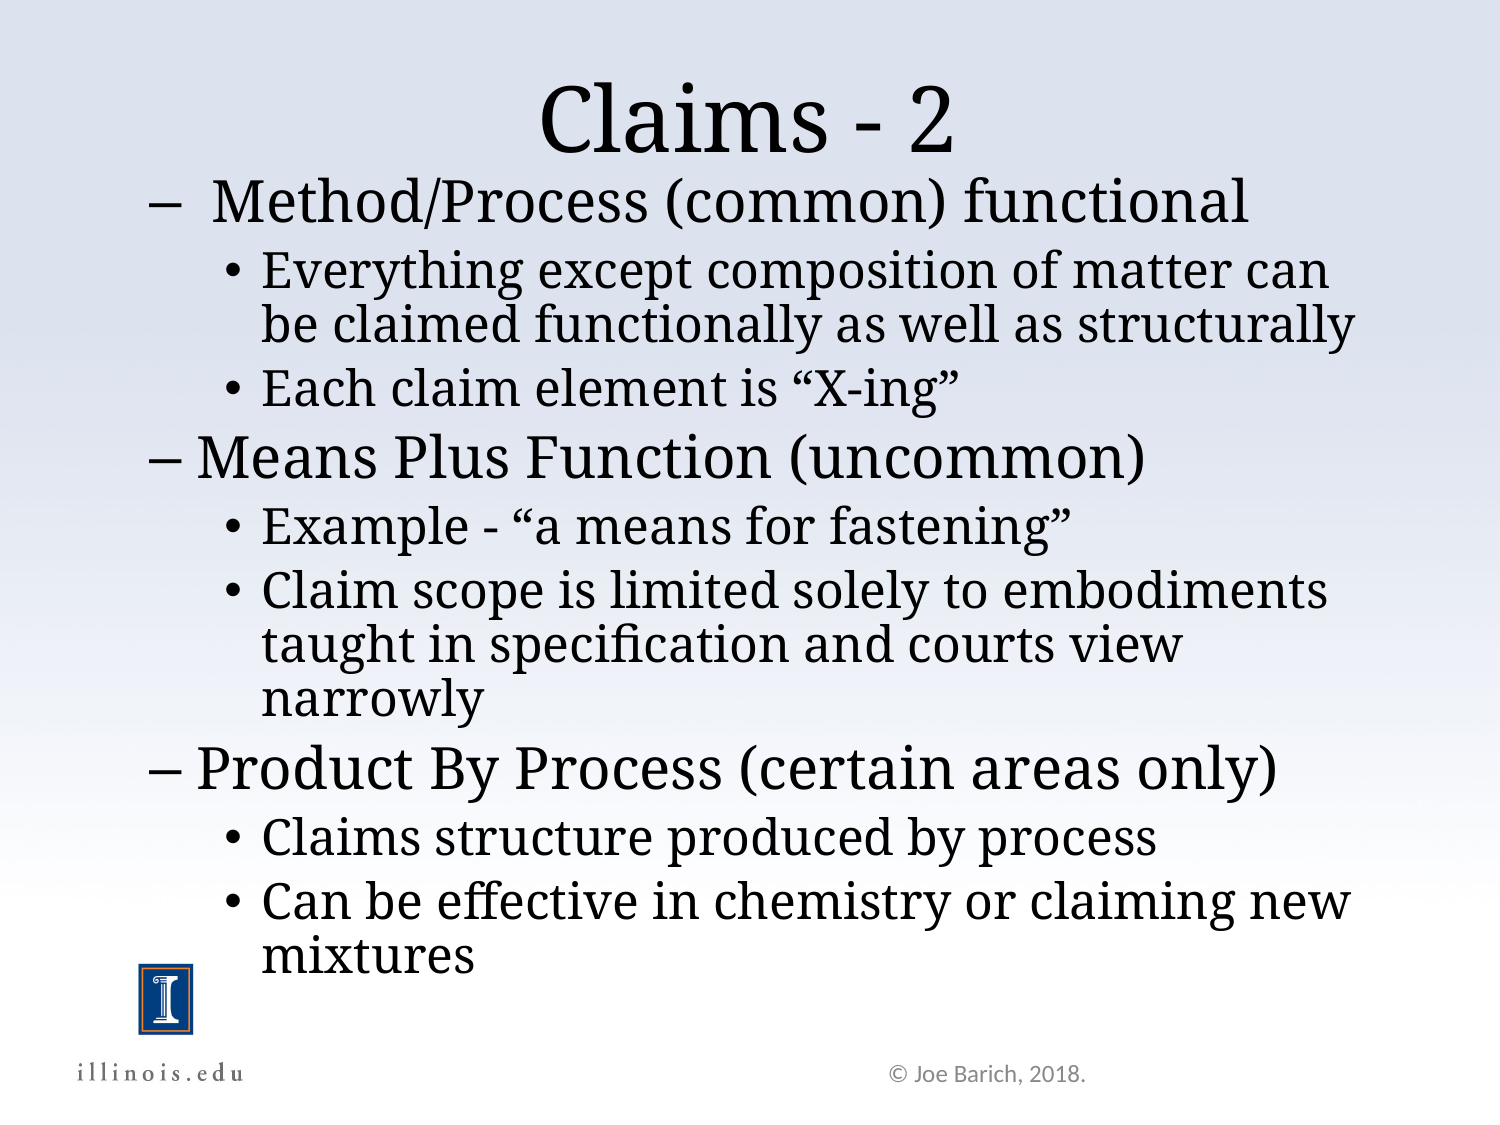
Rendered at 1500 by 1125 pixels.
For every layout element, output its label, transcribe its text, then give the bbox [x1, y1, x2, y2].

title Claims - 2 [72, 33, 1424, 198]
list Method/Process (common) functional Everything except composition of matter can be claimed functionally as well as structurally Each claim element is “X-ing” Means Plus Function (uncommon) Example - “a means for fastening” Claim scope is limited solely to embodiments taught in specification and courts view narrowly Product By Process (certain areas only) Claims structure produced by process Can be effective in chemistry or claiming new mixtures [59, 164, 1410, 853]
picture [0, 0, 1500, 1125]
footer © Joe Barich, 2018. [750, 1042, 1225, 1103]
